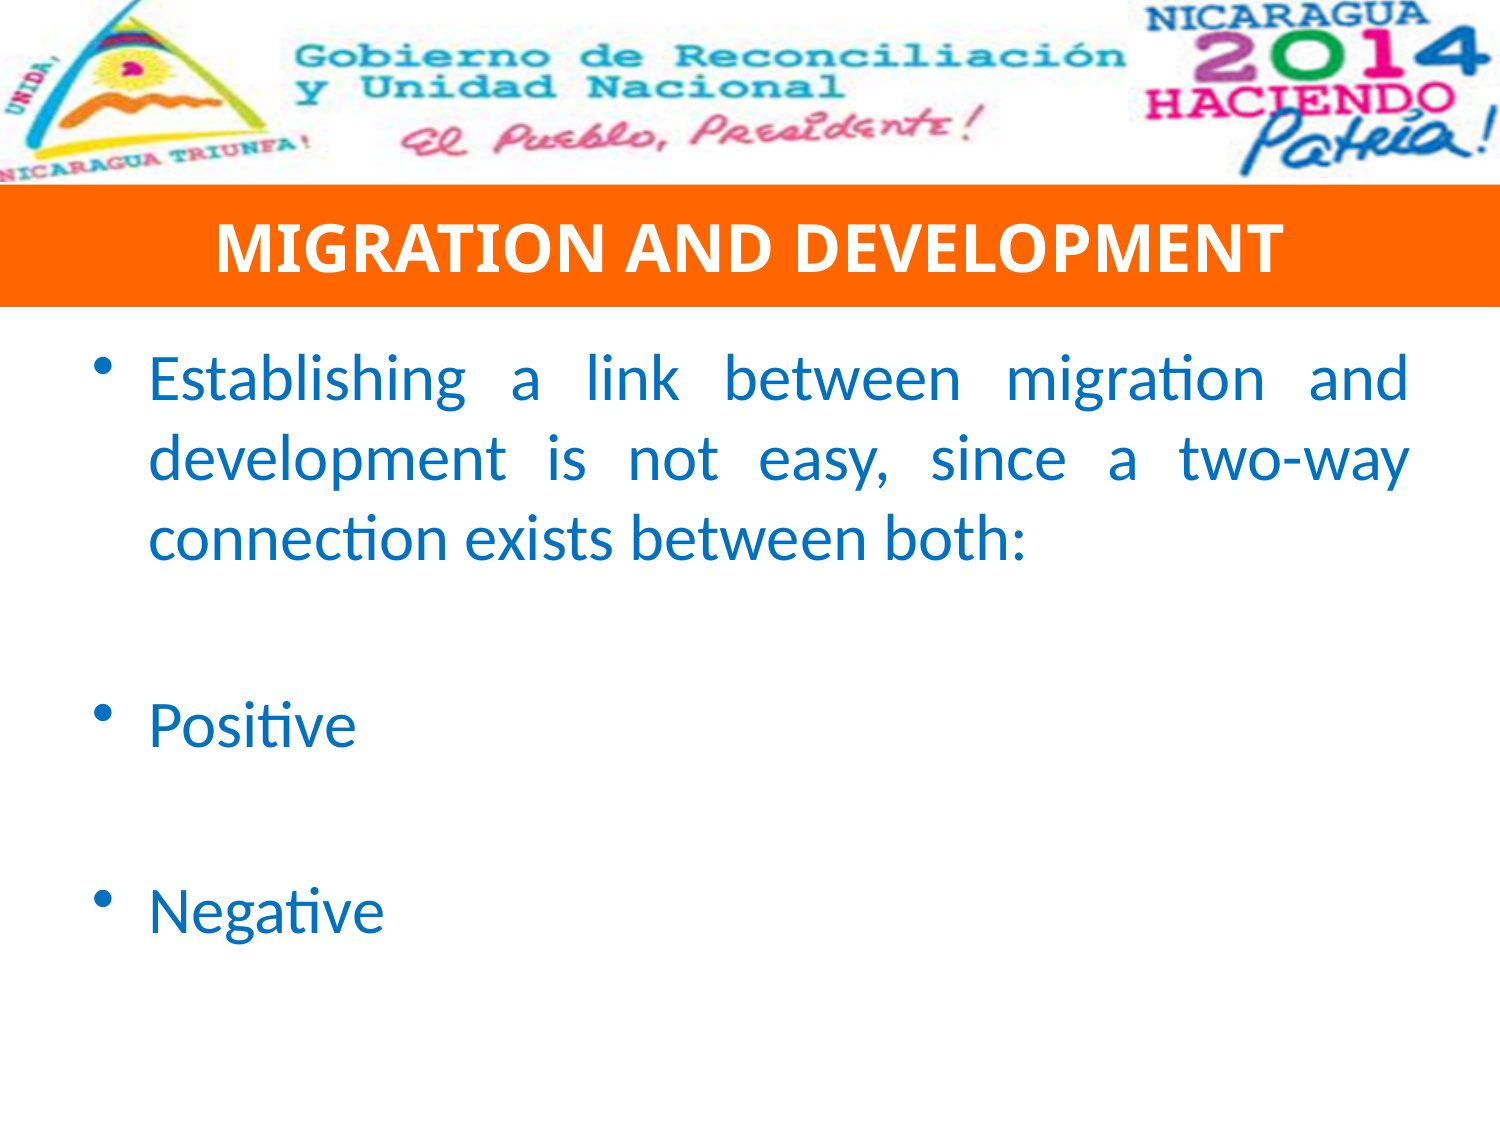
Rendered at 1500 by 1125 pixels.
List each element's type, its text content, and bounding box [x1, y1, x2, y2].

list Establishing a link between migration and development is not easy, since a two-way connection exists between both: Positive Negative [76, 326, 1427, 1069]
title MIGRATION AND DEVELOPMENT [0, 189, 1500, 307]
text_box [0, 0, 1500, 183]
